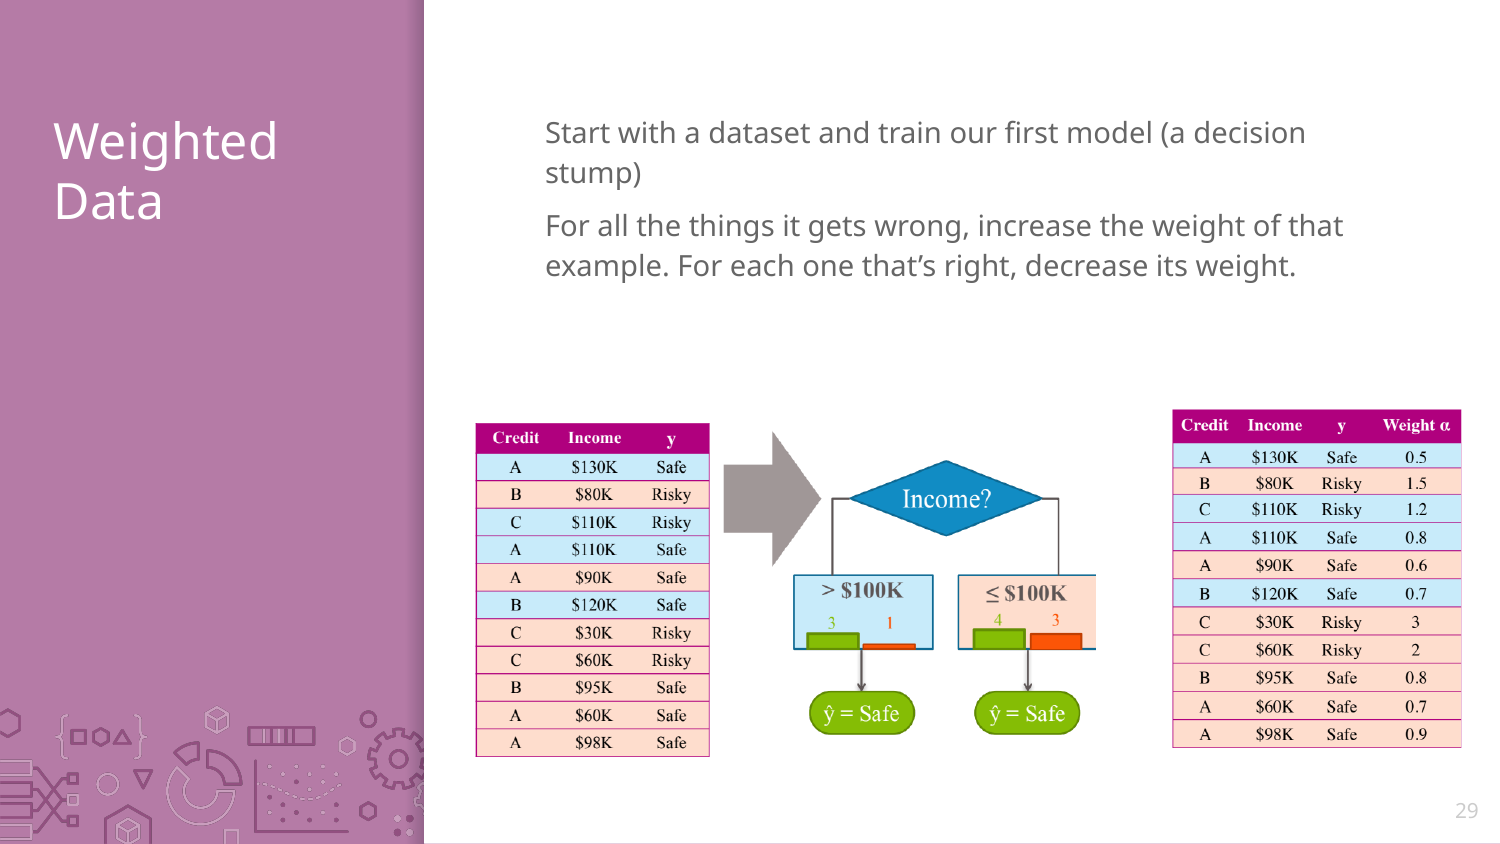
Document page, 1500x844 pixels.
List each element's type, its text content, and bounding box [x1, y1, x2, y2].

slide_number 29 [1403, 779, 1494, 844]
list Start with a dataset and train our first model (a decision stump) For all the things it gets wrong, increase the weight of that example. For each one that’s right, decrease its weight. [506, 94, 1425, 748]
picture [0, 701, 424, 844]
picture [474, 420, 1097, 762]
picture [1171, 408, 1462, 748]
